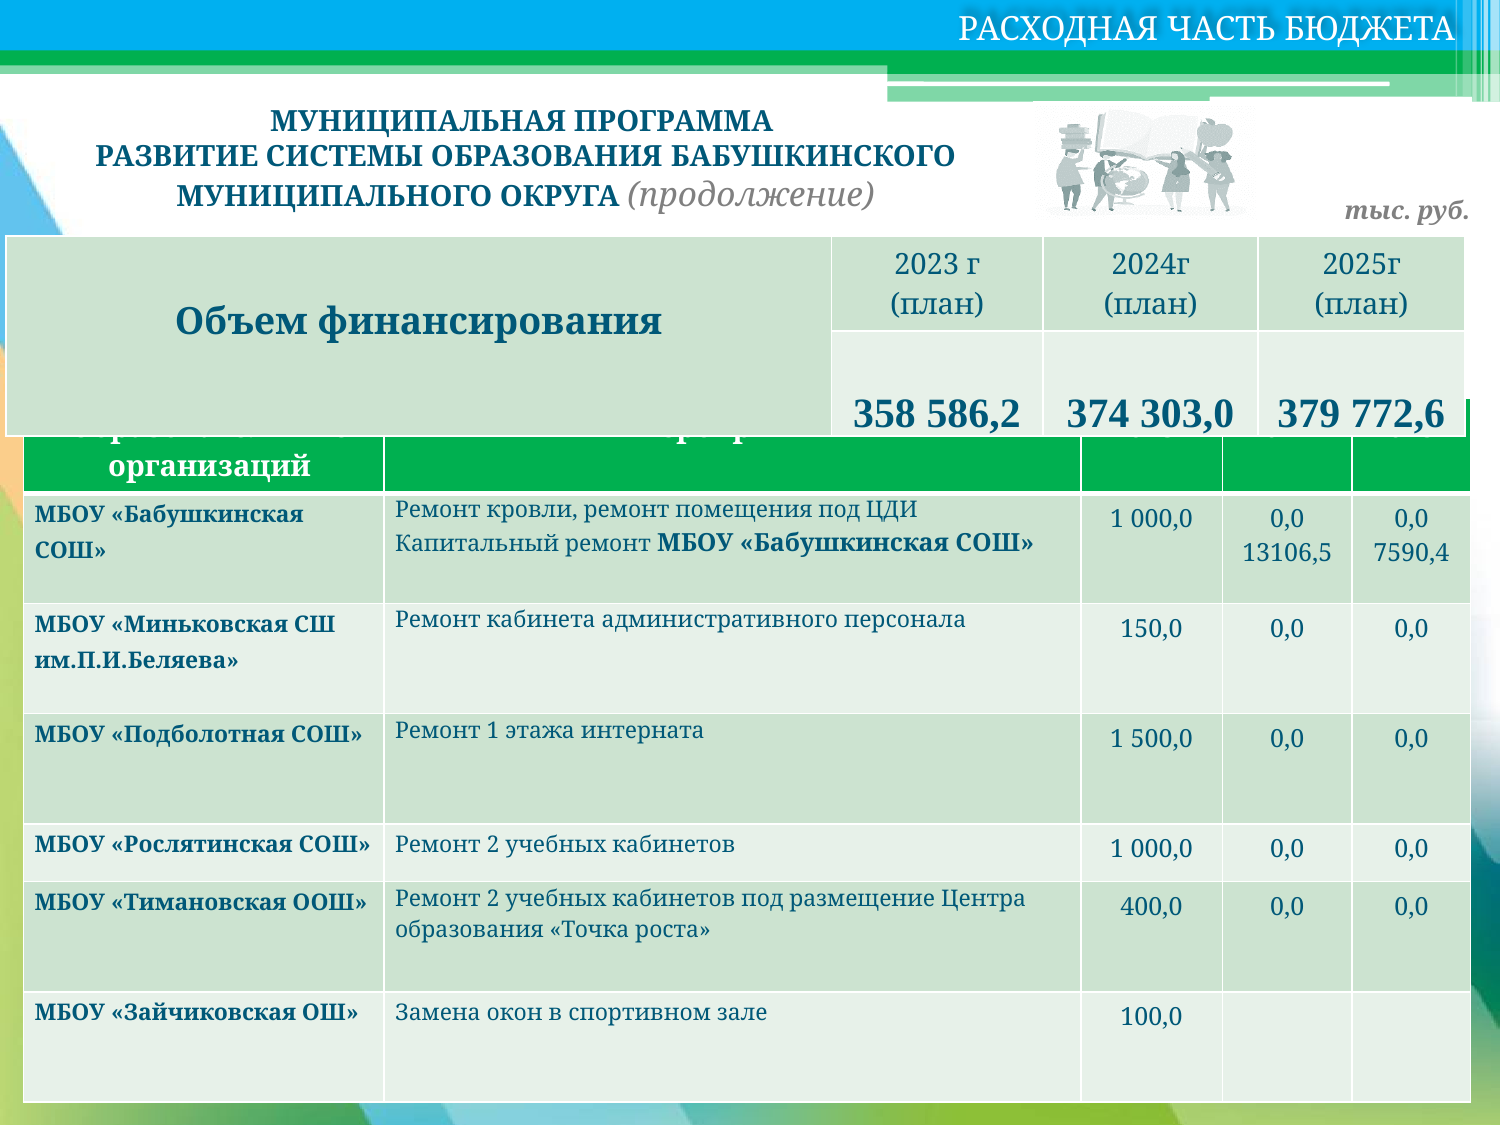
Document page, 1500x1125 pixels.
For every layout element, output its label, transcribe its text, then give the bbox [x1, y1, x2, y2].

text_box муниципальная ПРОГРАММА Развитие системы образования Бабушкинского муниципального ОКРУГА (продолжение) [17, 95, 1034, 103]
picture [0, 101, 1500, 1125]
text_box РАСХОДНАЯ ЧАСТЬ БЮДЖЕТА [832, 0, 1471, 55]
